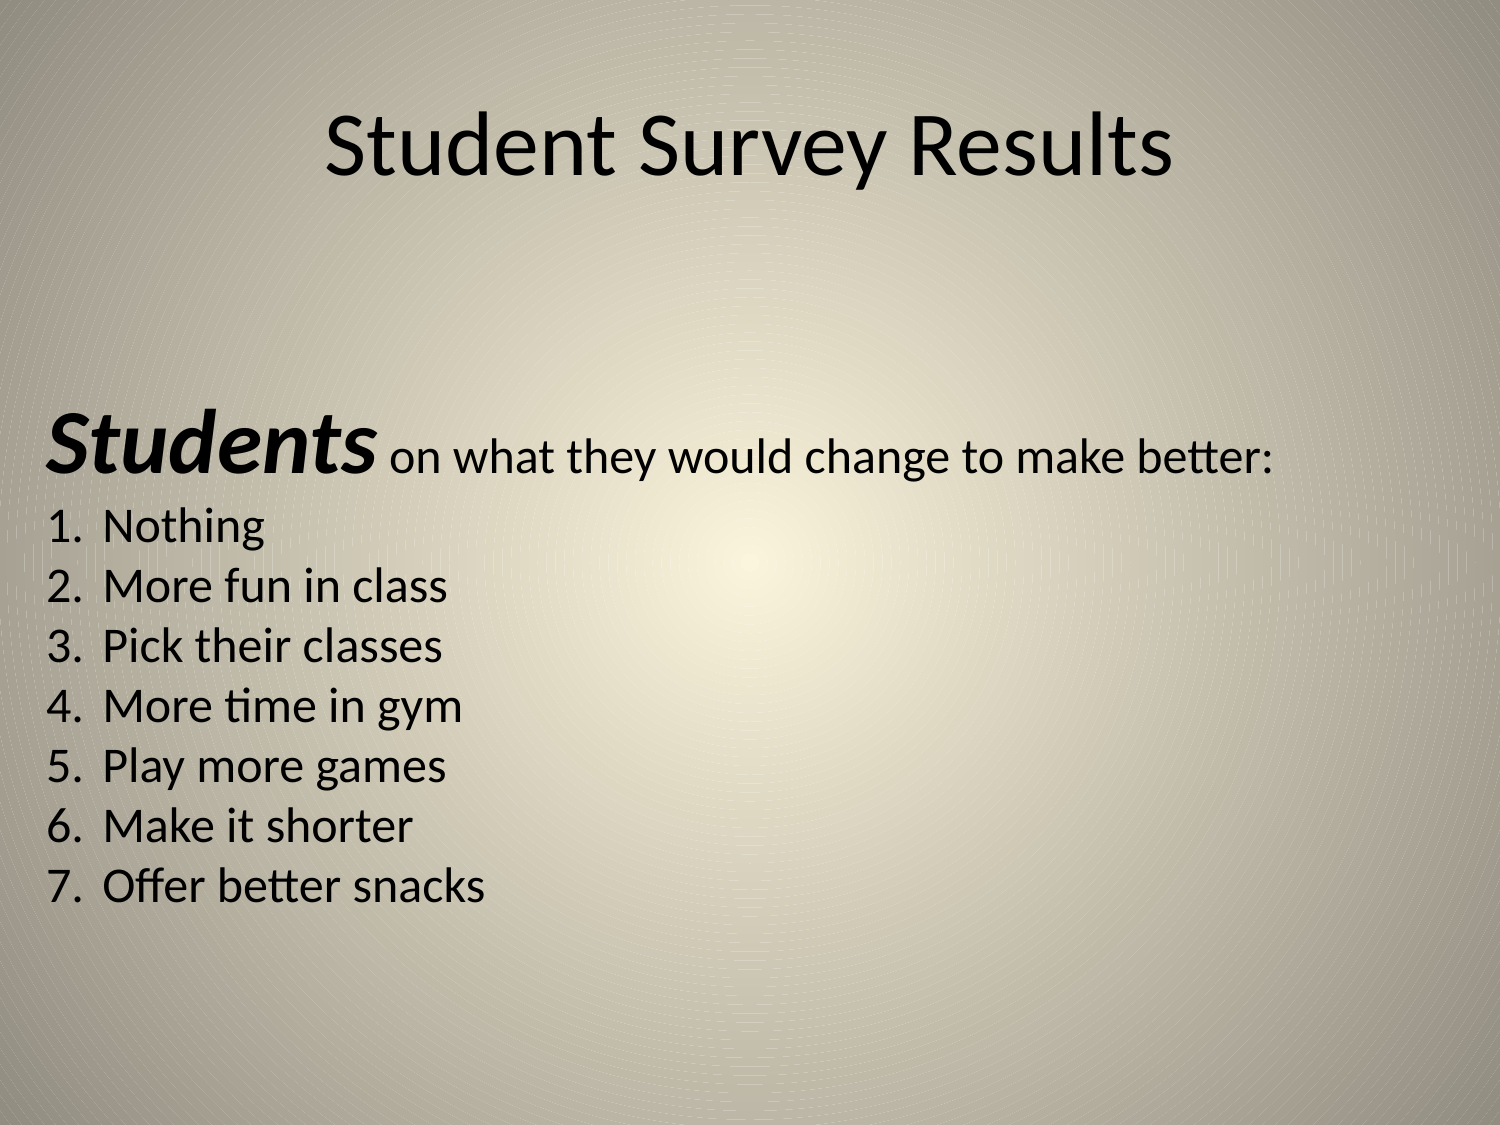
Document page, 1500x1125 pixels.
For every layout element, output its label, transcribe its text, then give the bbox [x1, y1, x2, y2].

title Student Survey Results [75, 45, 1425, 233]
text_box Students on what they would change to make better: Nothing More fun in class Pick their classes More time in gym Play more games Make it shorter Offer better snacks [31, 374, 1469, 965]
